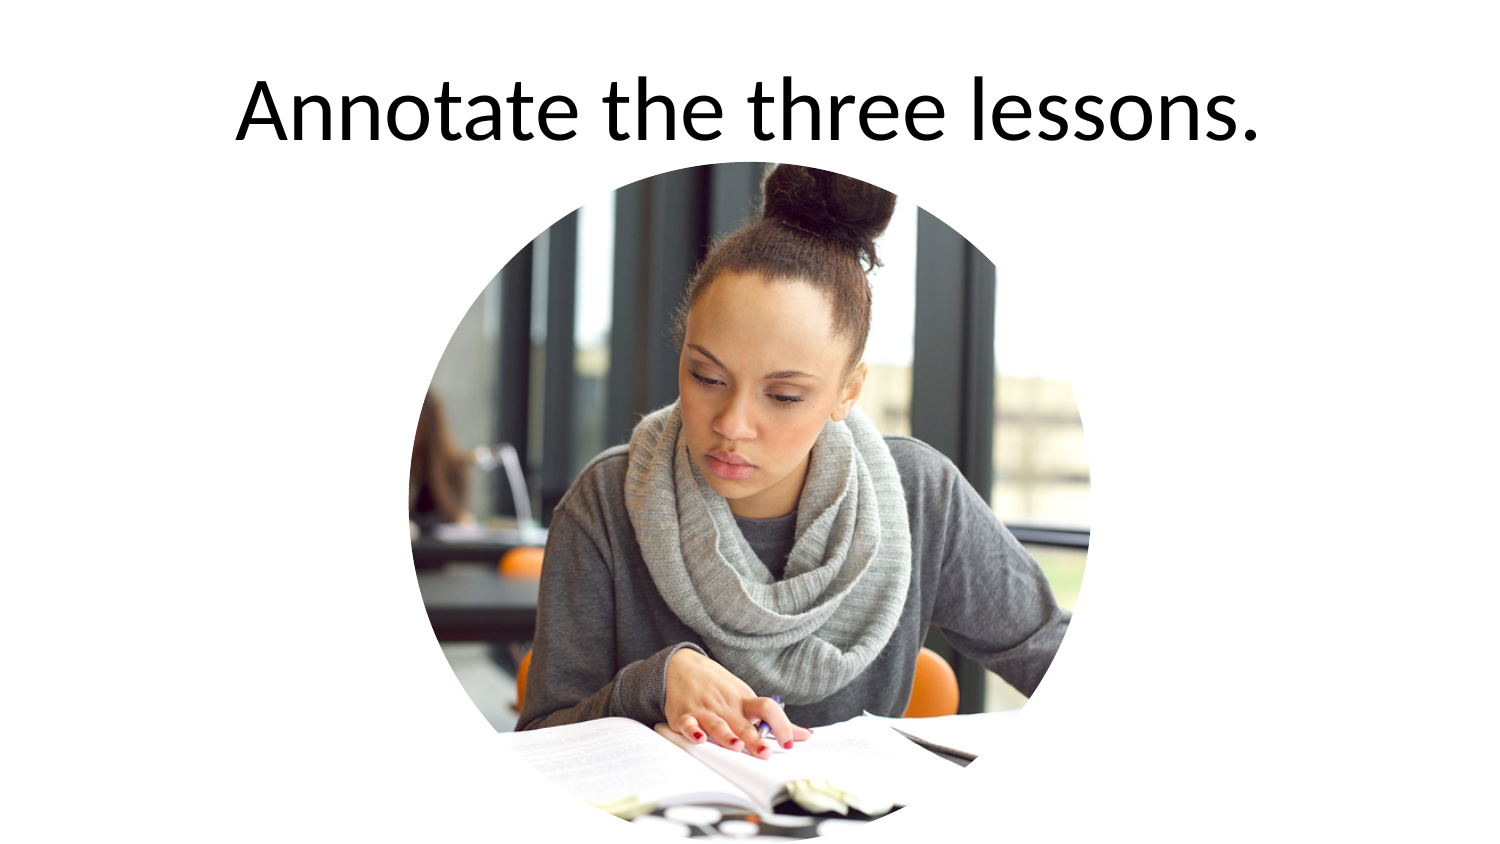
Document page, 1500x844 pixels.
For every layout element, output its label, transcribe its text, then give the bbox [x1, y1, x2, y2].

picture [408, 161, 1092, 844]
title Annotate the three lessons. [75, 33, 1425, 175]
